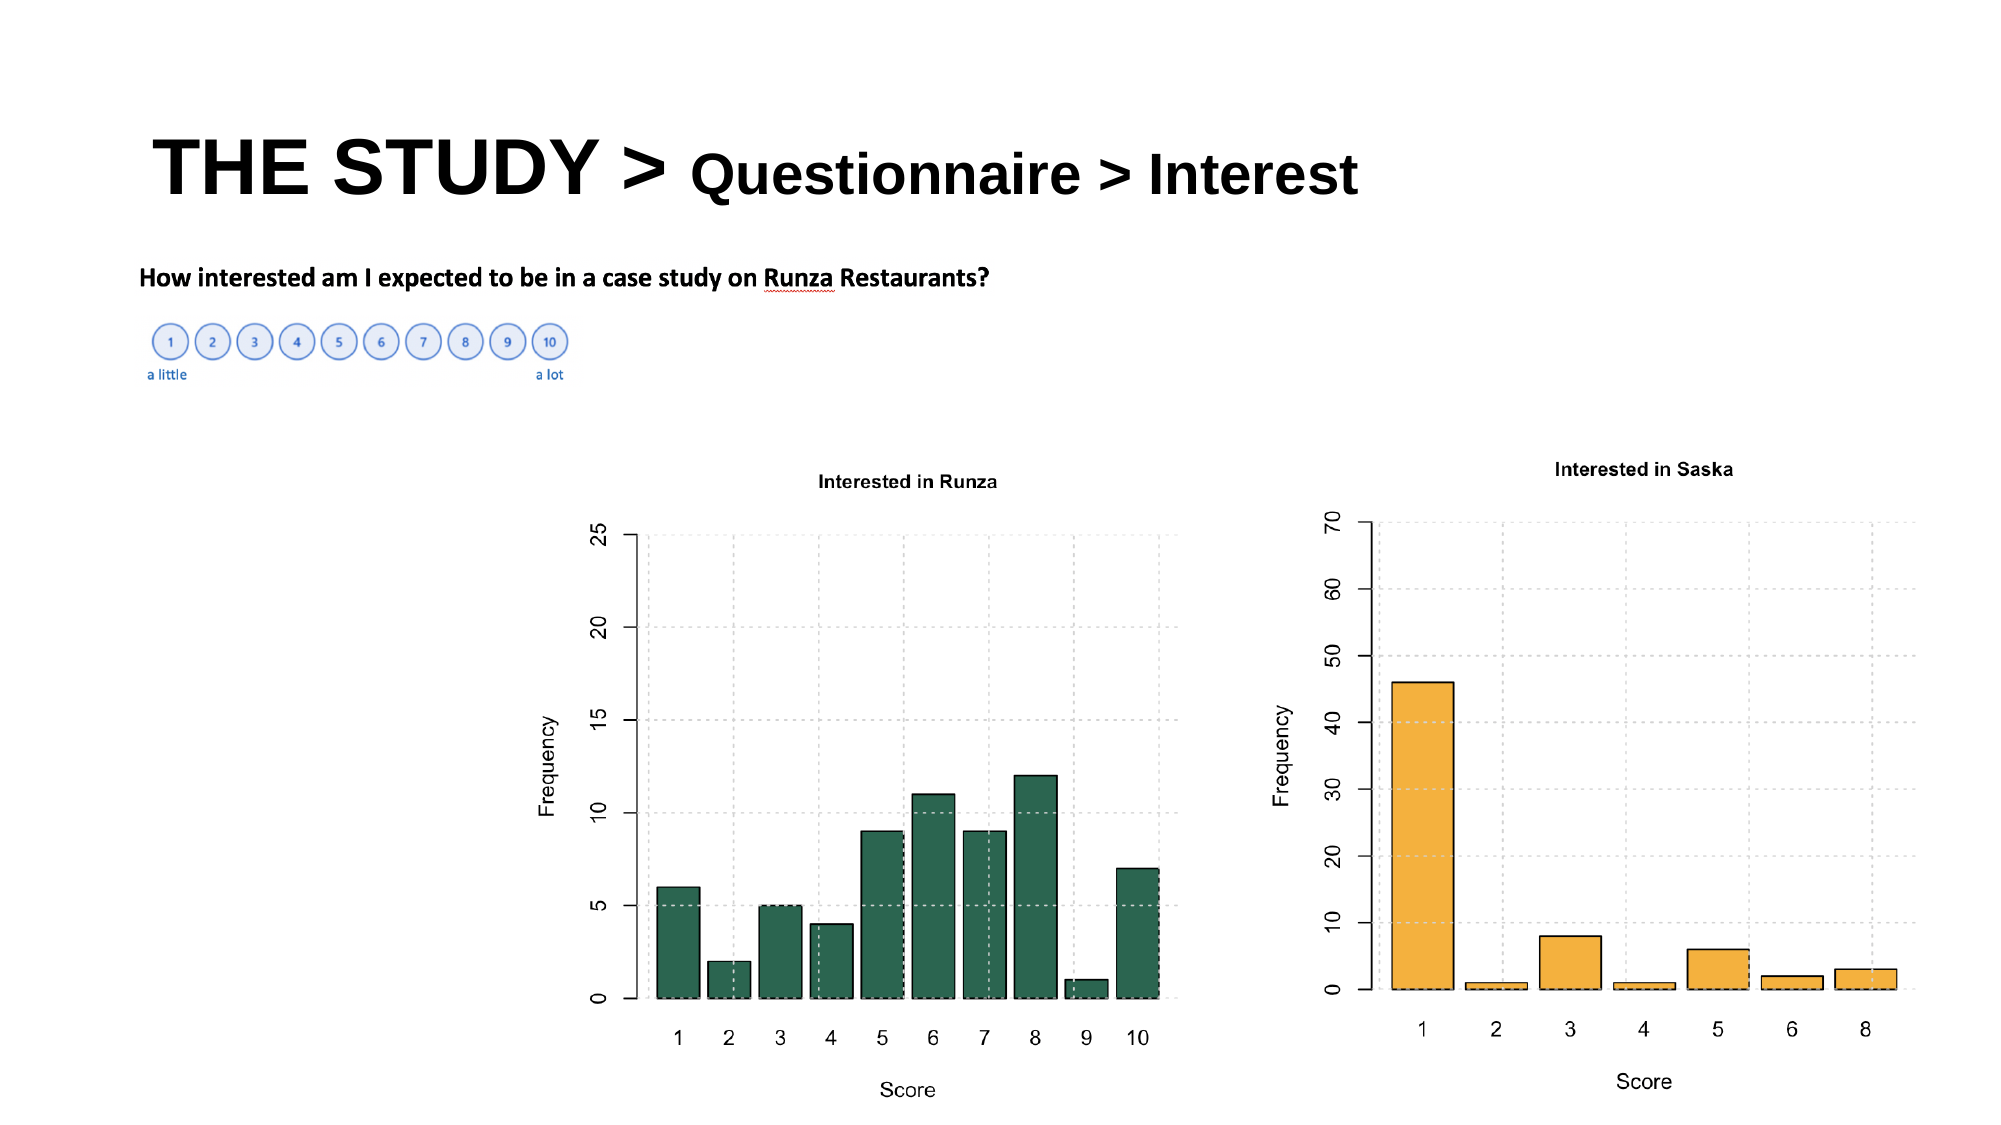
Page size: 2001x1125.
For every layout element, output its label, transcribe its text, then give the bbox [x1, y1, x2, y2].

picture [519, 444, 1212, 1109]
picture [1248, 418, 1924, 1109]
title THE STUDY > Questionnaire > Interest [137, 59, 1863, 278]
picture [126, 249, 1000, 398]
